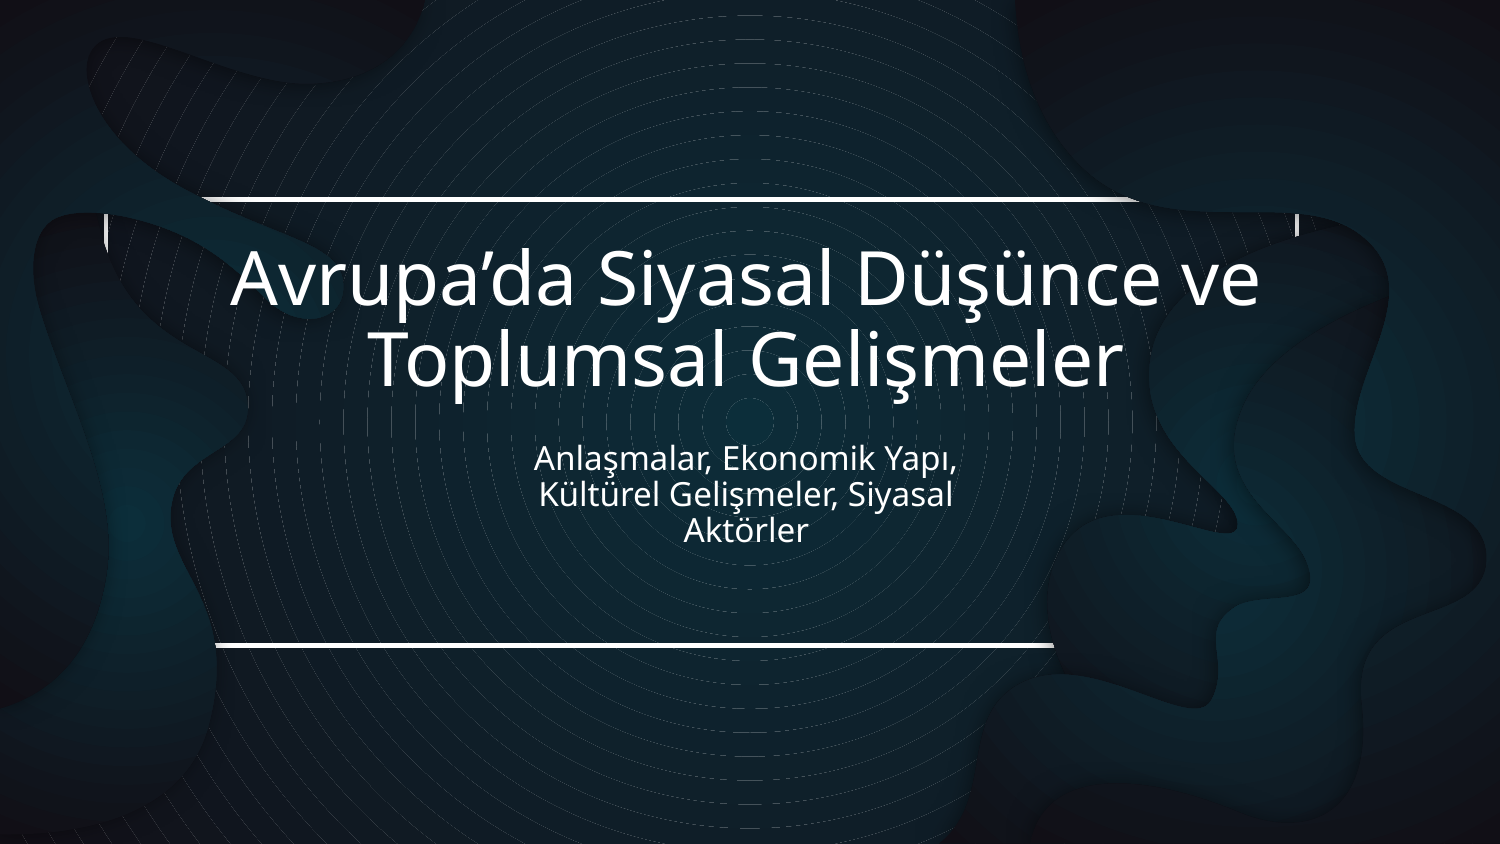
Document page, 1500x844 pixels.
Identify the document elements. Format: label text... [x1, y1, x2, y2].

subtitle Anlaşmalar, Ekonomik Yapı, Kültürel Gelişmeler, Siyasal Aktörler [506, 436, 987, 537]
title Avrupa’da Siyasal Düşünce ve Toplumsal Gelişmeler [202, 270, 1291, 409]
